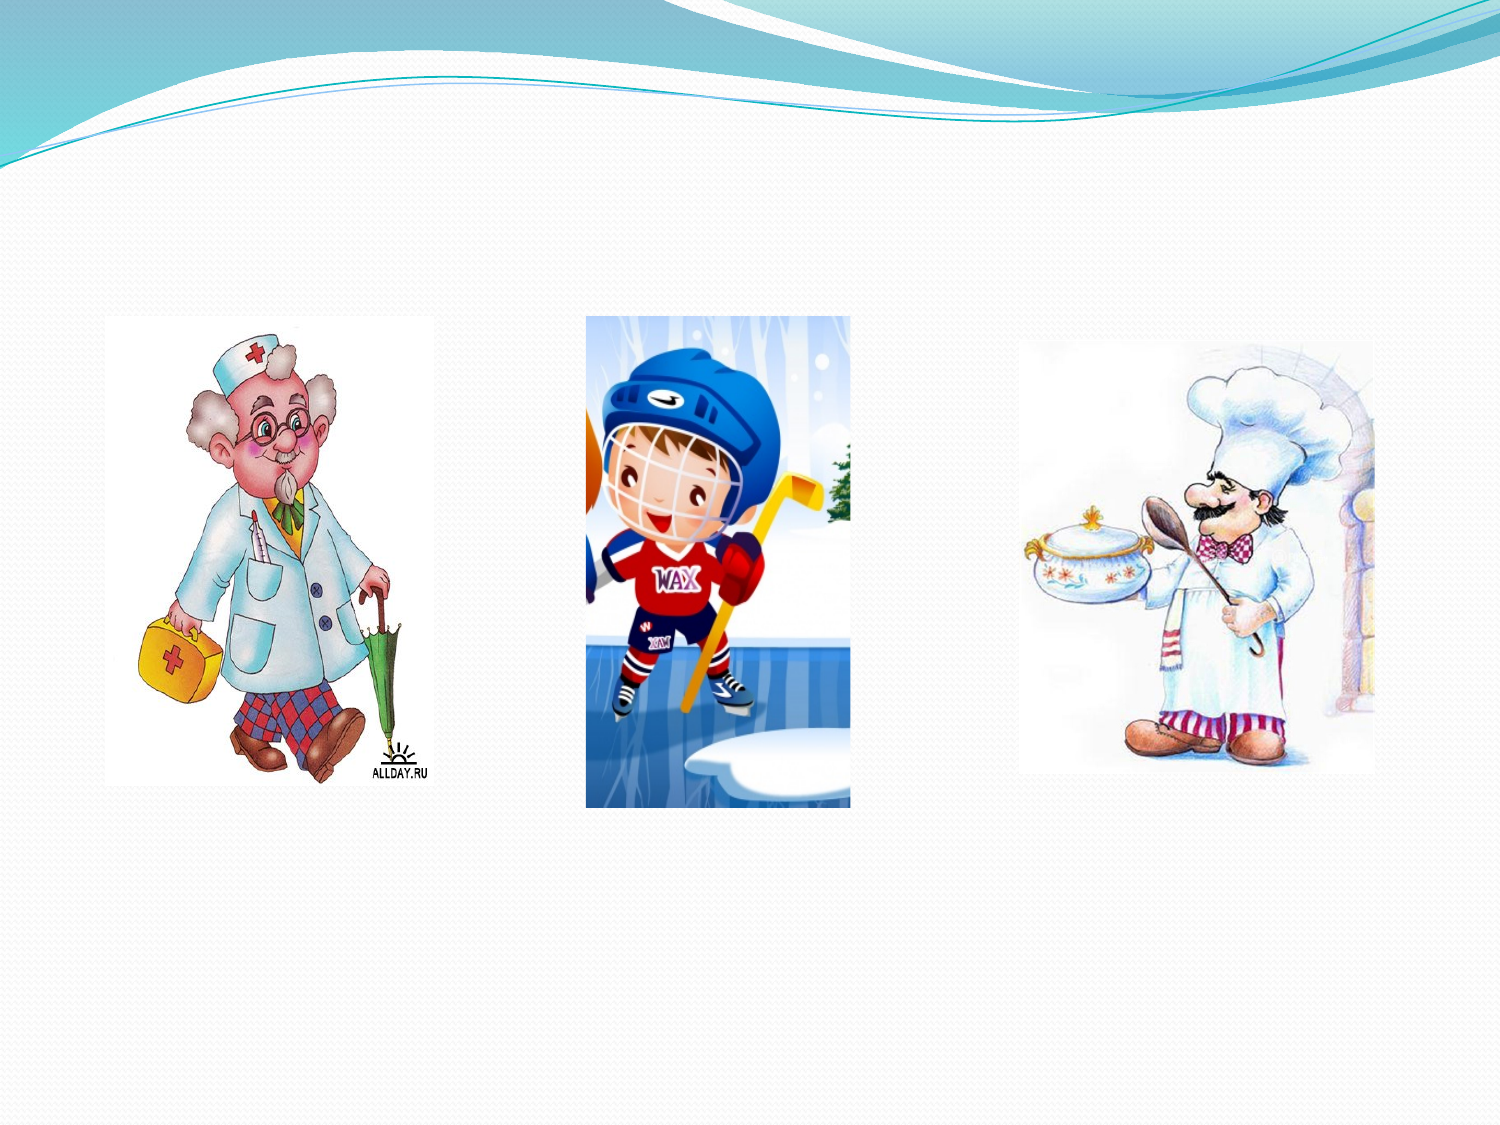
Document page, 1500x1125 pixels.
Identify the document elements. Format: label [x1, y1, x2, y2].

picture [1019, 339, 1375, 774]
list [585, 316, 851, 809]
picture [105, 316, 434, 786]
